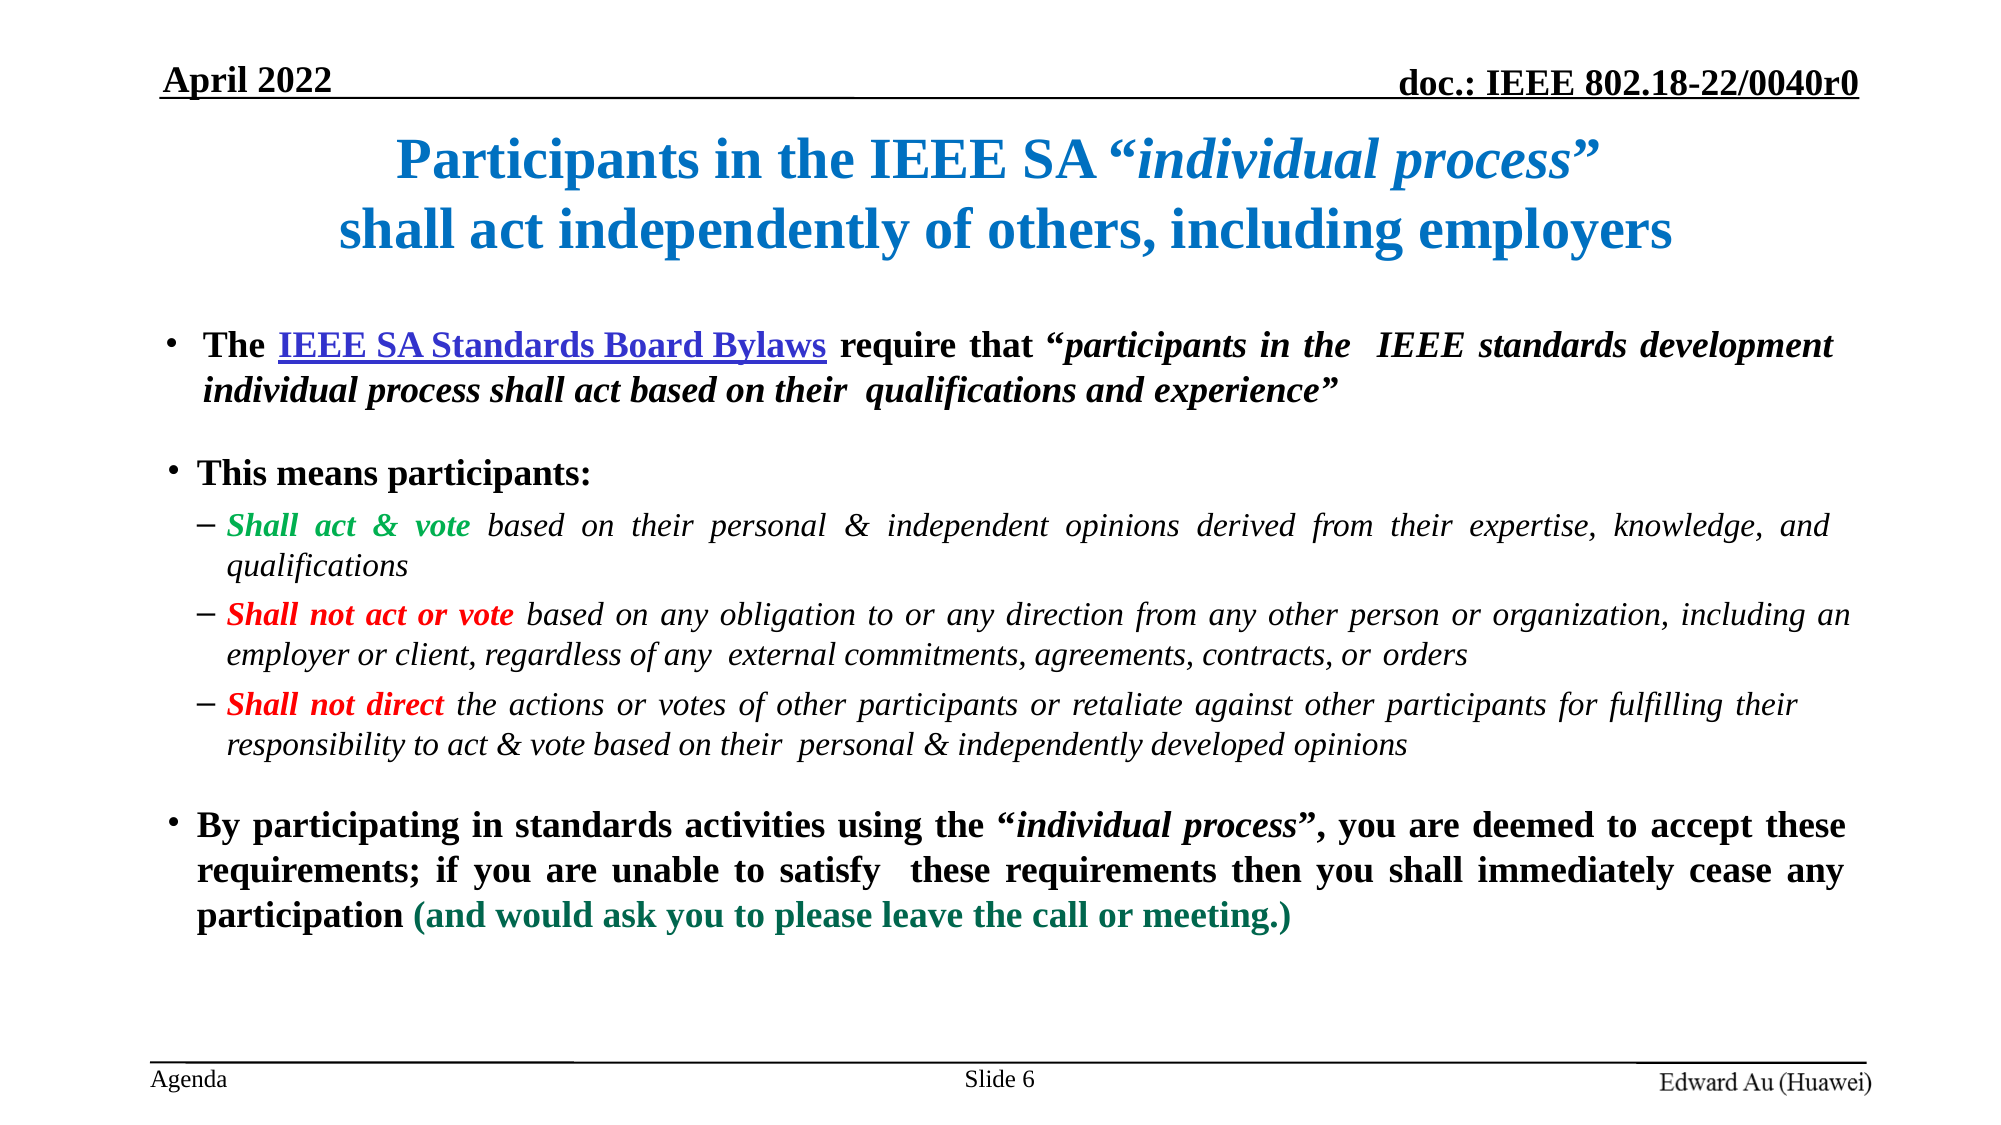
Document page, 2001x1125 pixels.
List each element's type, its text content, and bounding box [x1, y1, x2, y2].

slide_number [162, 54, 663, 101]
title Participants in the IEEE SA “individual process” shall act independently of others, including employers [162, 104, 1851, 276]
slide_number Slide 6 [933, 1061, 1067, 1123]
list The IEEE SA Standards Board Bylaws require that “participants in the IEEE standards development individual process shall act based on their qualifications and experience” This means participants: Shall act & vote based on their personal & independent opinions derived from their expertise, knowledge, and qualifications Shall not act or vote based on any obligation to or any direction from any other person or organization, including an employer or client, regardless of any external commitments, agreements, contracts, or orders Shall not direct the actions or votes of other participants or retaliate against other participants for fulfilling their responsibility to act & vote based on their personal & independently developed opinions By participating in standards activities using the “individual process”, you are deemed to accept these requirements; if you are unable to satisfy these requirements then you shall immediately cease any participation (and would ask you to please leave the call or meeting.) [149, 312, 1869, 988]
picture [1174, 1058, 1887, 1113]
